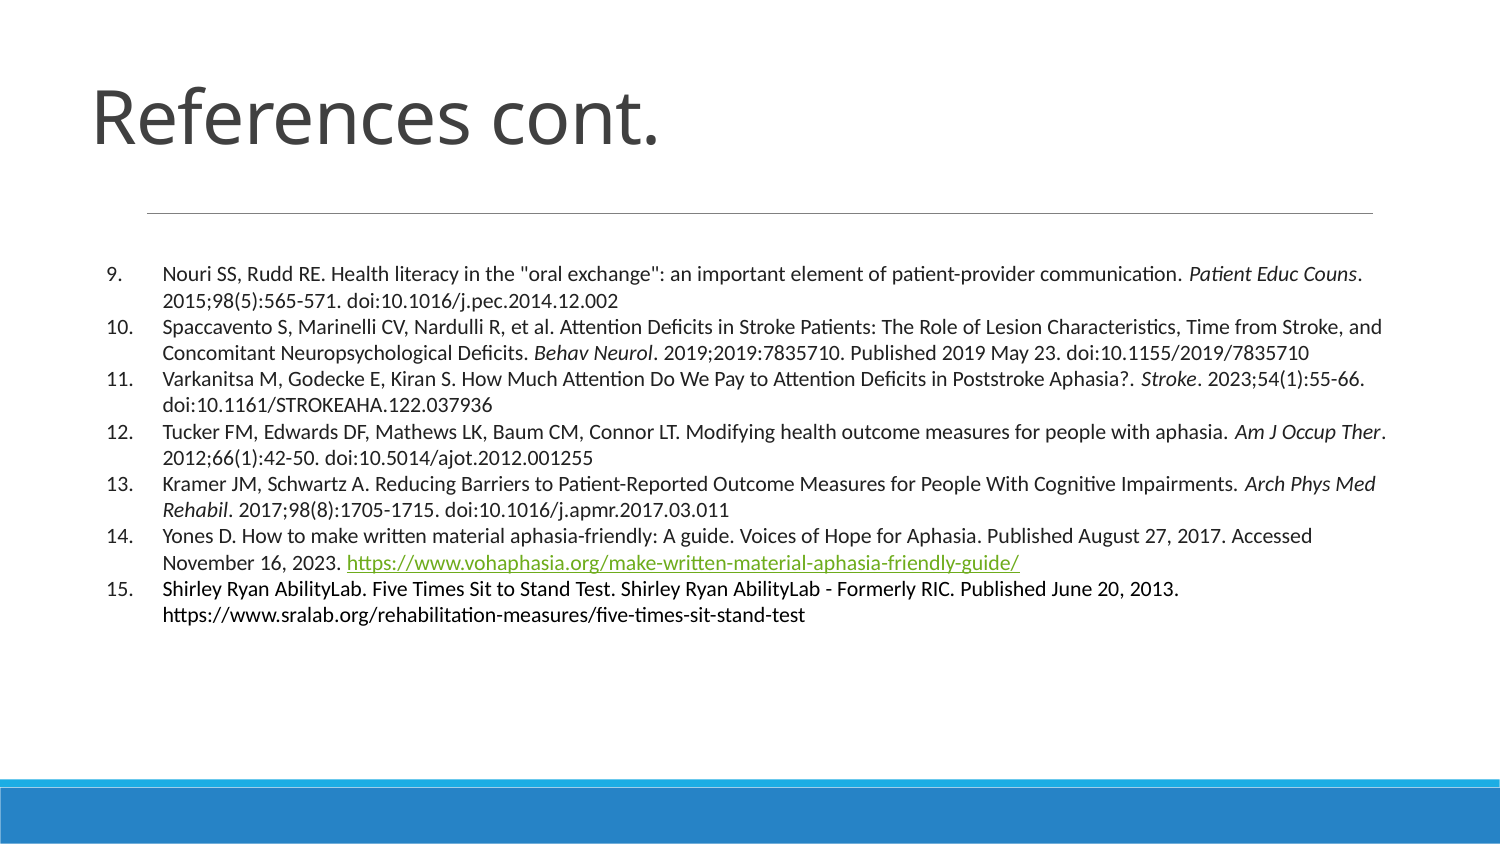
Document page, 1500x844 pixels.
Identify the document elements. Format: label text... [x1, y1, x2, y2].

title References cont. [75, 33, 1425, 175]
list Nouri SS, Rudd RE. Health literacy in the "oral exchange": an important element of patient-provider communication. Patient Educ Couns. 2015;98(5):565-571. doi:10.1016/j.pec.2014.12.002 Spaccavento S, Marinelli CV, Nardulli R, et al. Attention Deficits in Stroke Patients: The Role of Lesion Characteristics, Time from Stroke, and Concomitant Neuropsychological Deficits. Behav Neurol. 2019;2019:7835710. Published 2019 May 23. doi:10.1155/2019/7835710​ Varkanitsa M, Godecke E, Kiran S. How Much Attention Do We Pay to Attention Deficits in Poststroke Aphasia?. Stroke. 2023;54(1):55-66. doi:10.1161/STROKEAHA.122.037936 Tucker FM, Edwards DF, Mathews LK, Baum CM, Connor LT. Modifying health outcome measures for people with aphasia. Am J Occup Ther. 2012;66(1):42-50. doi:10.5014/ajot.2012.001255 Kramer JM, Schwartz A. Reducing Barriers to Patient-Reported Outcome Measures for People With Cognitive Impairments. Arch Phys Med Rehabil. 2017;98(8):1705-1715. doi:10.1016/j.apmr.2017.03.011 Yones D. How to make written material aphasia-friendly: A guide. Voices of Hope for Aphasia. Published August 27, 2017. Accessed November 16, 2023. https://www.vohaphasia.org/make-written-material-aphasia-friendly-guide/ Shirley Ryan AbilityLab. Five Times Sit to Stand Test. Shirley Ryan AbilityLab - Formerly RIC. Published June 20, 2013. https://www.sralab.org/rehabilitation-measures/five-times-sit-stand-test [66, 244, 1425, 808]
